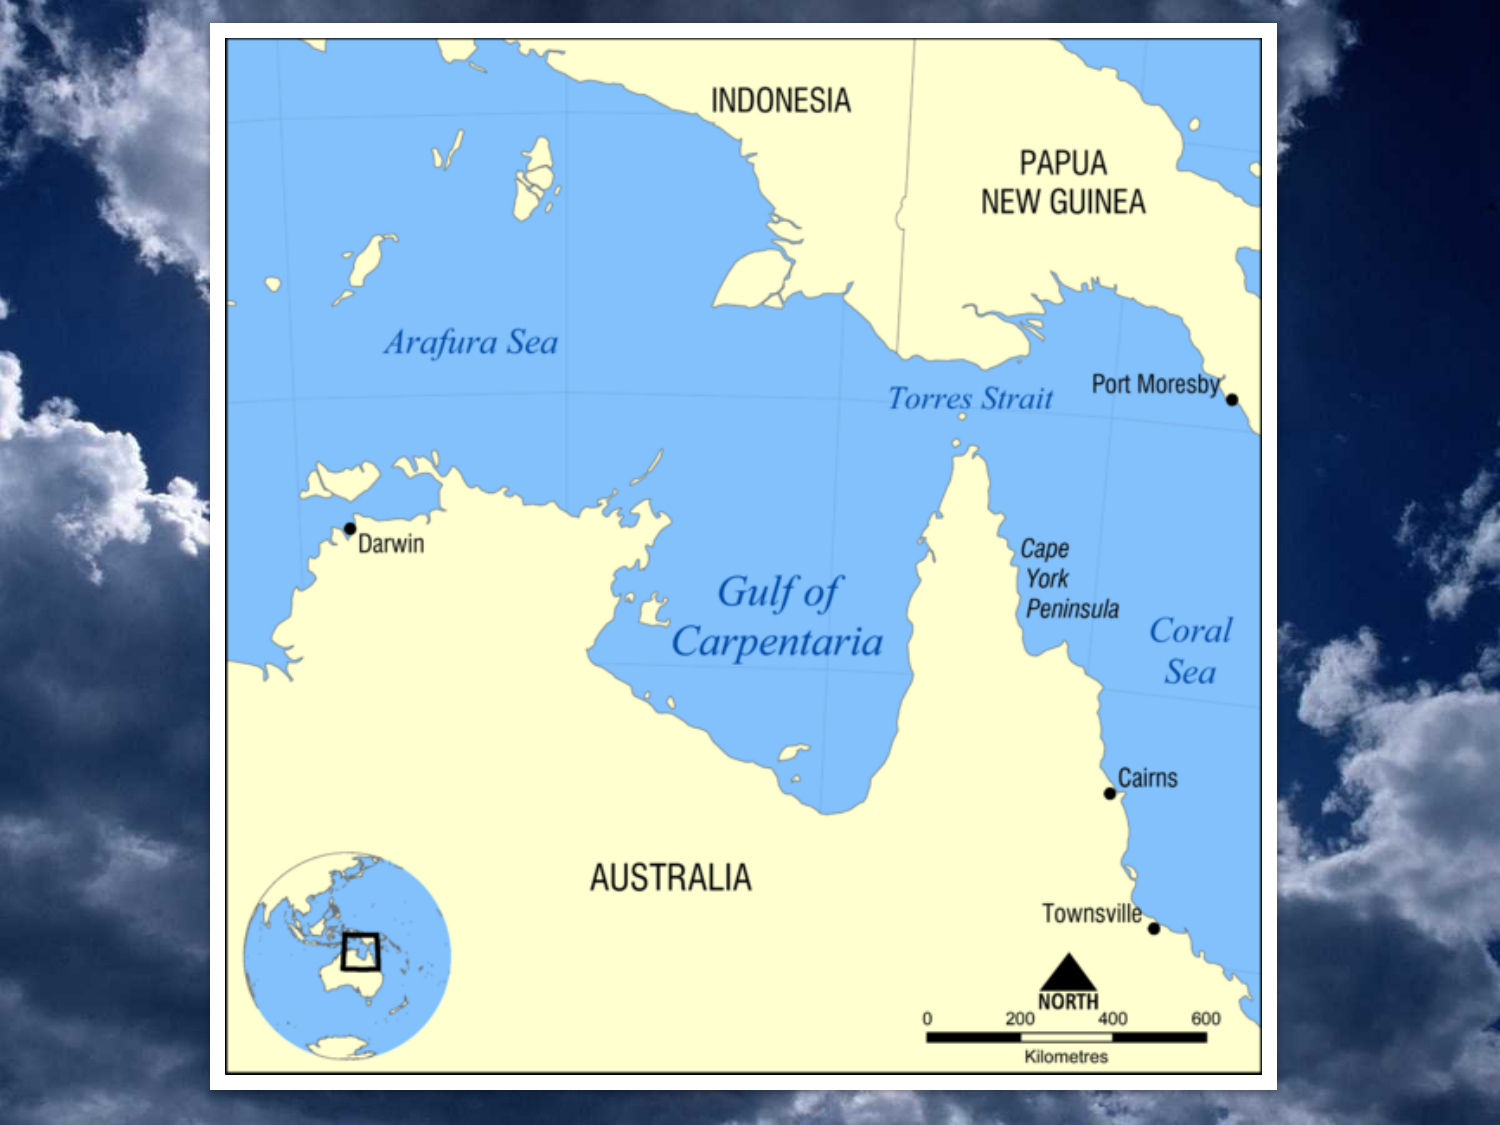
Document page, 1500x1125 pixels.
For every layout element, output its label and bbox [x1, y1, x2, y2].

list [224, 37, 1263, 1076]
picture [0, 0, 1500, 1125]
